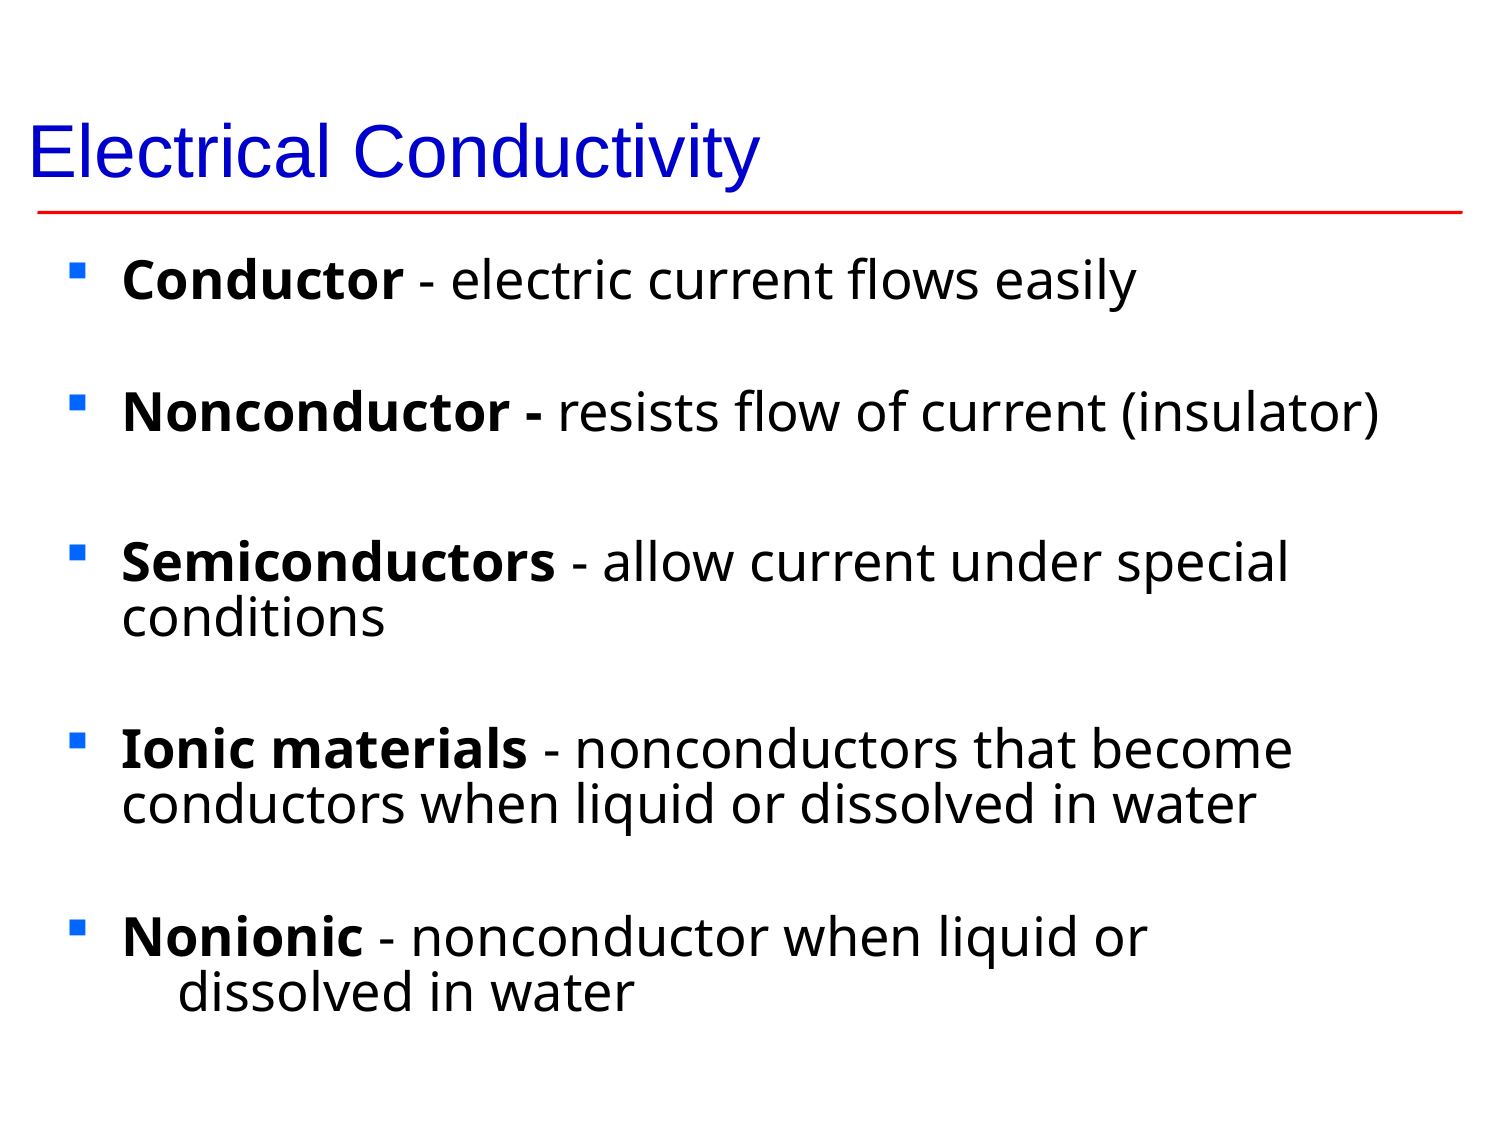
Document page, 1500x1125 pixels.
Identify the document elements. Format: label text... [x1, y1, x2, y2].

title Electrical Conductivity [12, 0, 1463, 201]
list Conductor - electric current flows easily Nonconductor - resists flow of current (insulator) Semiconductors - allow current under special conditions Ionic materials - nonconductors that become conductors when liquid or dissolved in water Nonionic - nonconductor when liquid or dissolved in water [49, 237, 1500, 1051]
